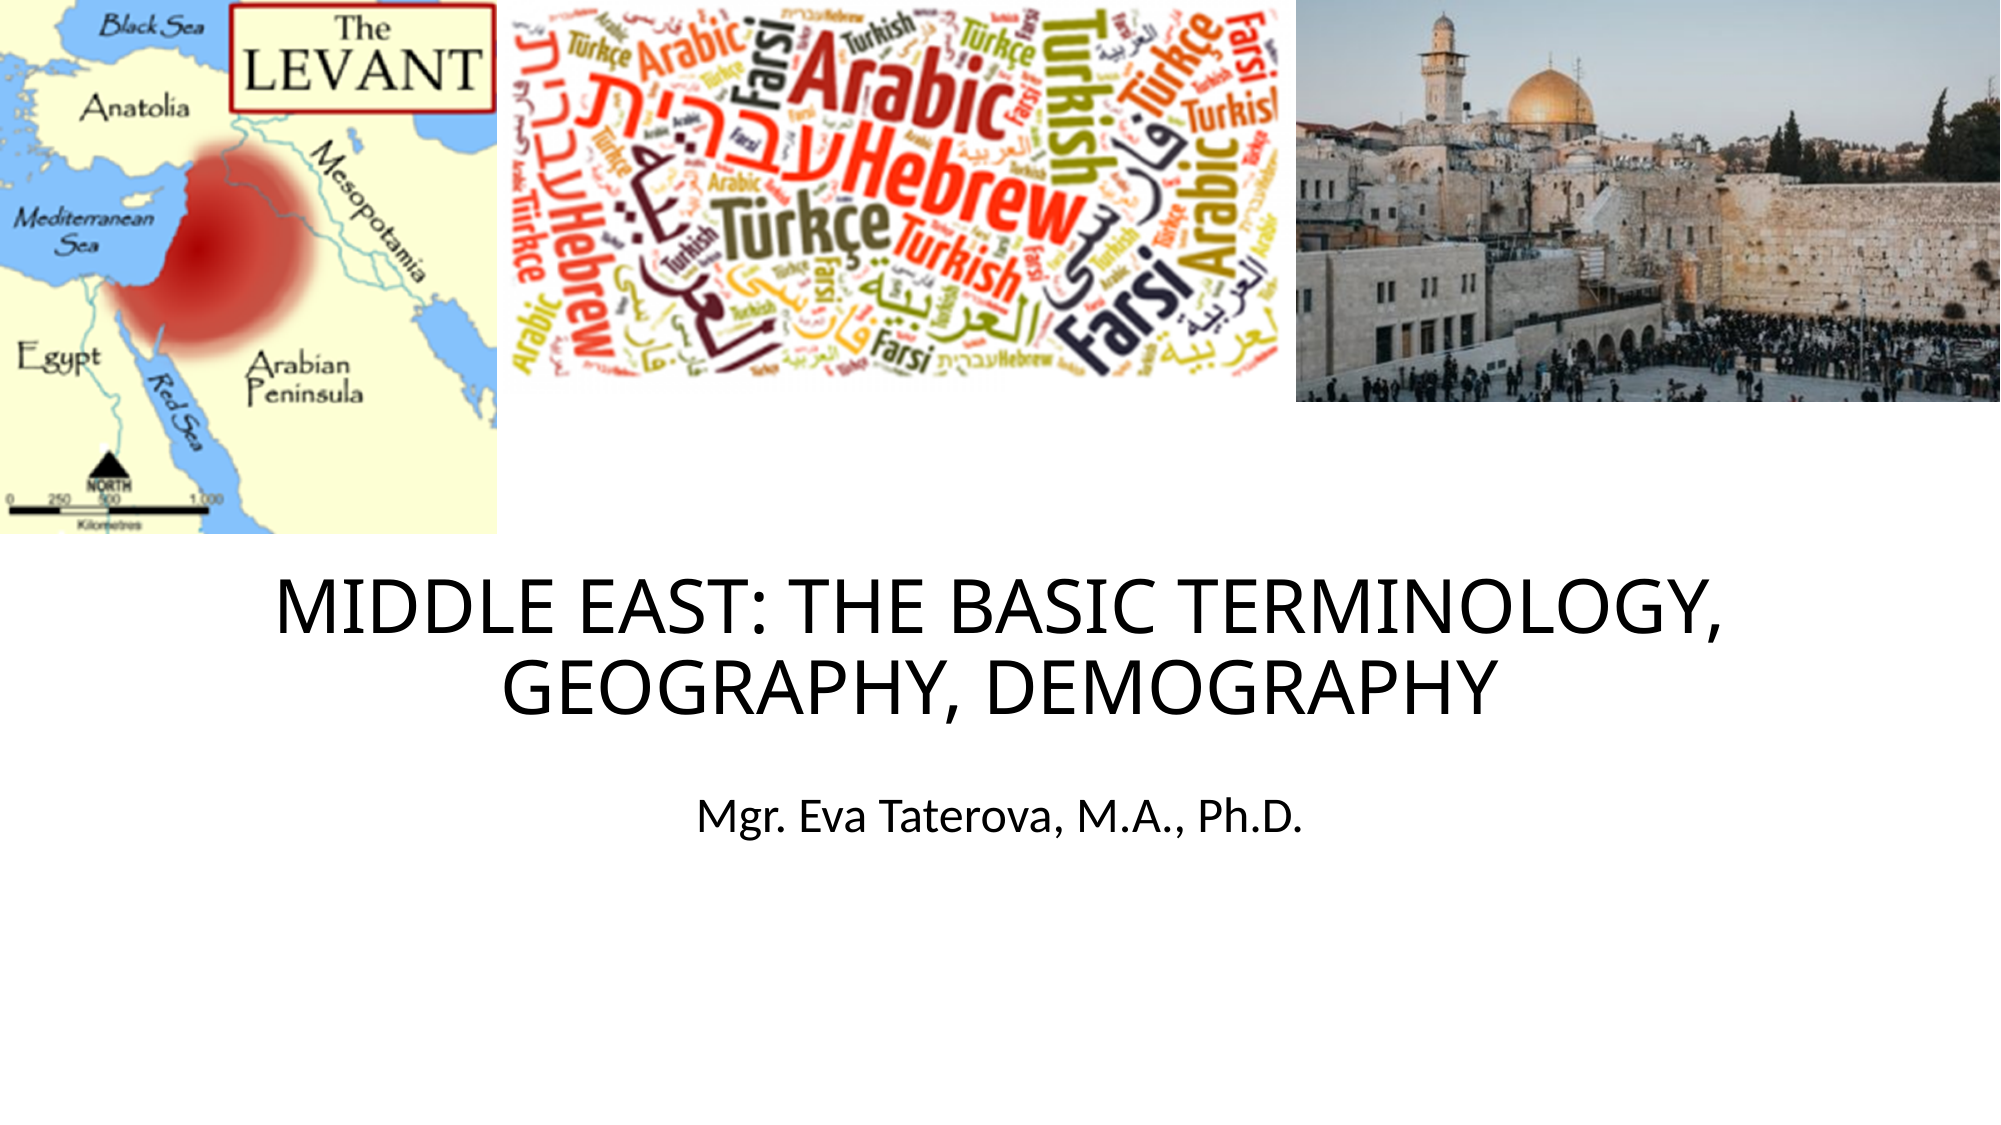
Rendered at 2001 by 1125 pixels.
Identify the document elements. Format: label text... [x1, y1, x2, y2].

picture [1296, 0, 2000, 402]
subtitle Mgr. Eva Taterova, M.A., Ph.D. [249, 782, 1750, 1054]
title Middle East: the basic terminology, geography, demography [249, 346, 1750, 738]
picture [0, 0, 497, 534]
picture [503, 0, 1291, 394]
